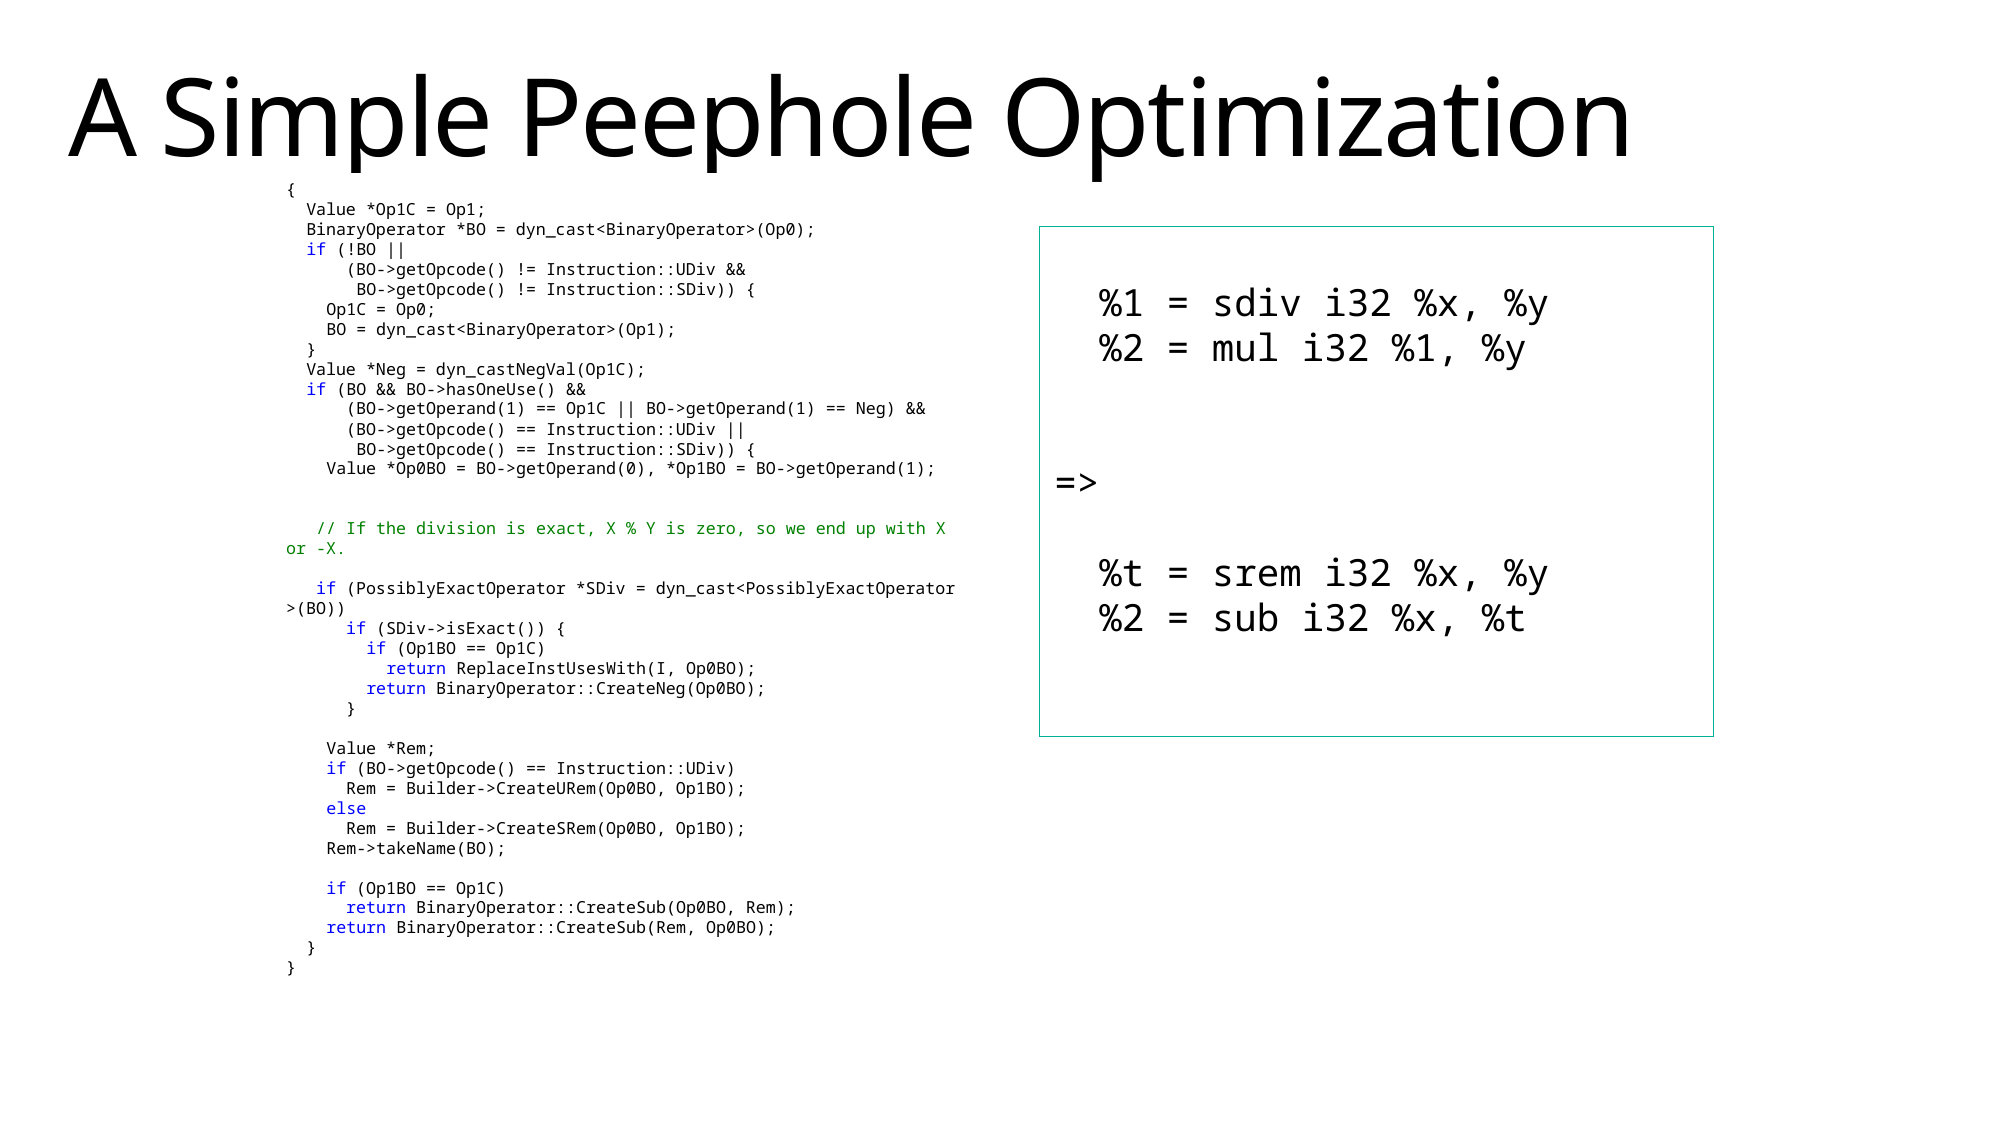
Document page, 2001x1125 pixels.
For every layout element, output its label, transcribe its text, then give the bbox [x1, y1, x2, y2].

text_box %1 = sdiv i32 %x, %y %2 = mul i32 %1, %y => %t = srem i32 %x, %y %2 = sub i32 %x, %t [1039, 226, 1714, 737]
title A Simple Peephole Optimization [44, 47, 1957, 196]
list { Value *Op1C = Op1; BinaryOperator *BO = dyn_cast<BinaryOperator>(Op0); if (!BO || (BO->getOpcode() != Instruction::UDiv && BO->getOpcode() != Instruction::SDiv)) { Op1C = Op0; BO = dyn_cast<BinaryOperator>(Op1); } Value *Neg = dyn_castNegVal(Op1C); if (BO && BO->hasOneUse() && (BO->getOperand(1) == Op1C || BO->getOperand(1) == Neg) && (BO->getOpcode() == Instruction::UDiv || BO->getOpcode() == Instruction::SDiv)) { Value *Op0BO = BO->getOperand(0), *Op1BO = BO->getOperand(1); // If the division is exact, X % Y is zero, so we end up with X or -X. if (PossiblyExactOperator *SDiv = dyn_cast<PossiblyExactOperator>(BO)) if (SDiv->isExact()) { if (Op1BO == Op1C) return ReplaceInstUsesWith(I, Op0BO); return BinaryOperator::CreateNeg(Op0BO); } Value *Rem; if (BO->getOpcode() == Instruction::UDiv) Rem = Builder->CreateURem(Op0BO, Op1BO); else Rem = Builder->CreateSRem(Op0BO, Op1BO); Rem->takeName(BO); if (Op1BO == Op1C) return BinaryOperator::CreateSub(Op0BO, Rem); return BinaryOperator::CreateSub(Rem, Op0BO); } } [275, 173, 976, 983]
